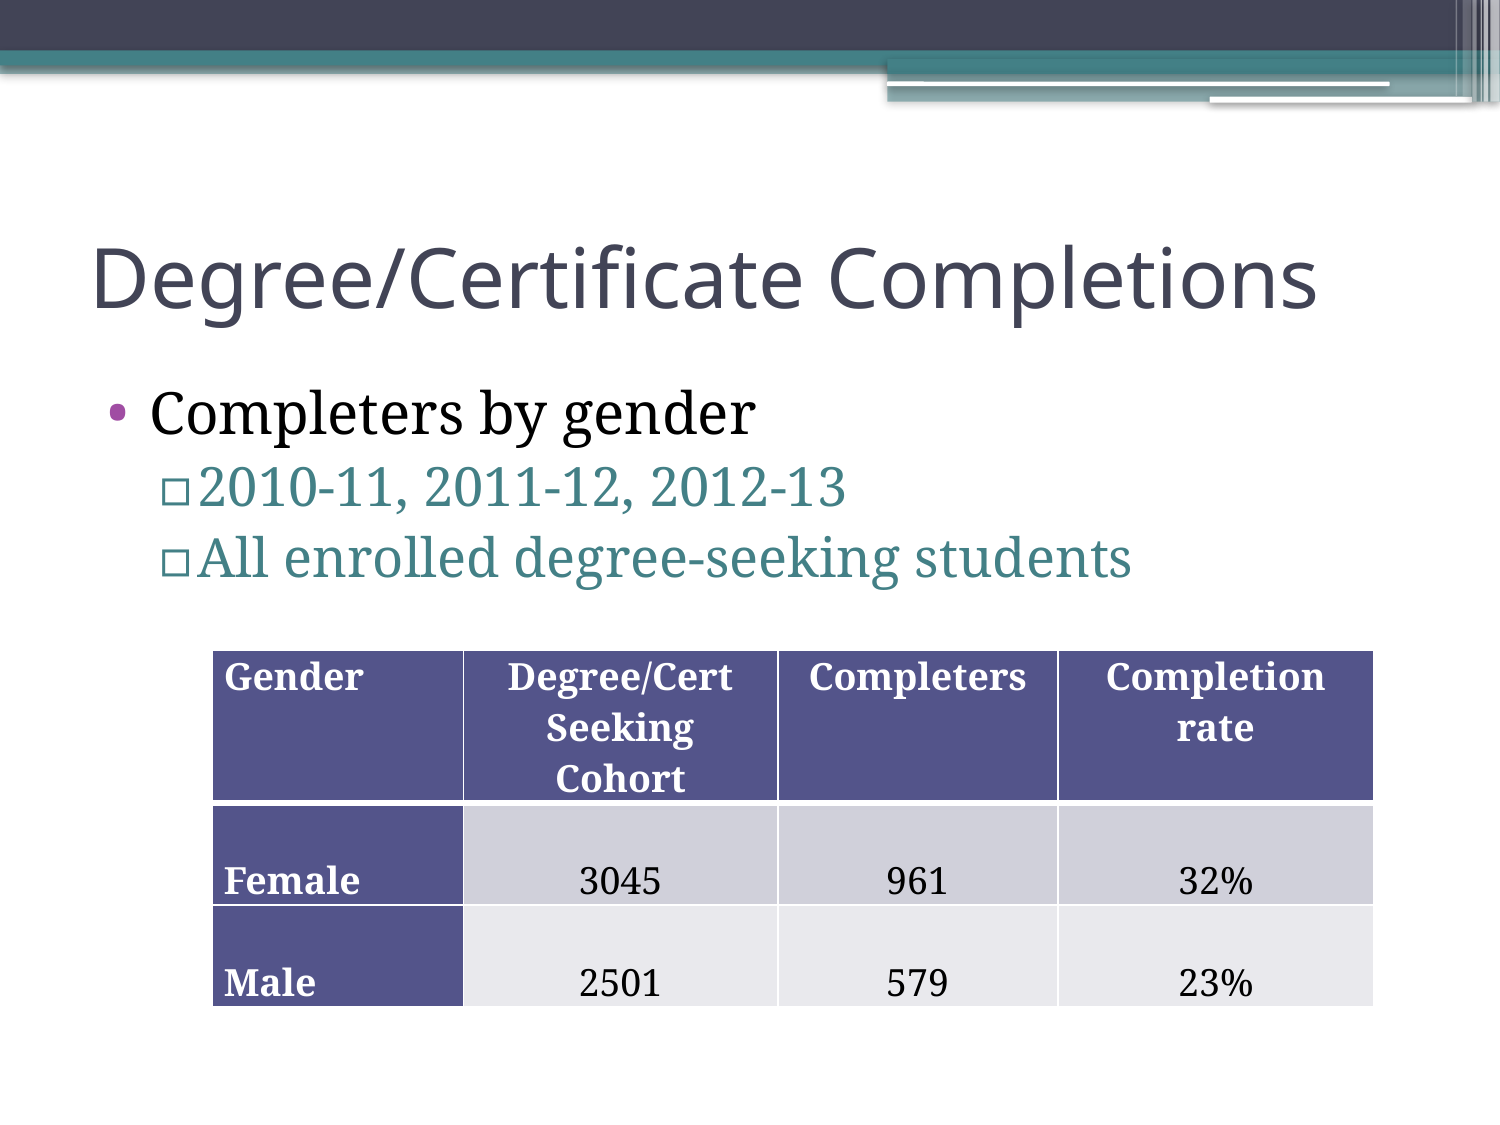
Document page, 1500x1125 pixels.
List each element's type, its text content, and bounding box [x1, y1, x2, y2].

table_cell 23% [1059, 906, 1373, 1006]
table_cell 2501 [464, 906, 777, 1006]
table_cell 961 [779, 806, 1057, 904]
title Degree/Certificate Completions [75, 187, 1425, 363]
table_header Completion rate [1059, 651, 1373, 800]
table_cell 32% [1059, 806, 1373, 904]
table_header Degree/Cert Seeking Cohort [464, 651, 777, 800]
list Completers by gender 2010-11, 2011-12, 2012-13 All enrolled degree-seeking students [75, 368, 1425, 1079]
table_header Completers [779, 651, 1057, 800]
table_header Gender [213, 651, 463, 800]
table_cell 3045 [464, 806, 777, 904]
table_cell Male [213, 906, 463, 1006]
table_cell Female [213, 806, 463, 904]
table_cell 579 [779, 906, 1057, 1006]
